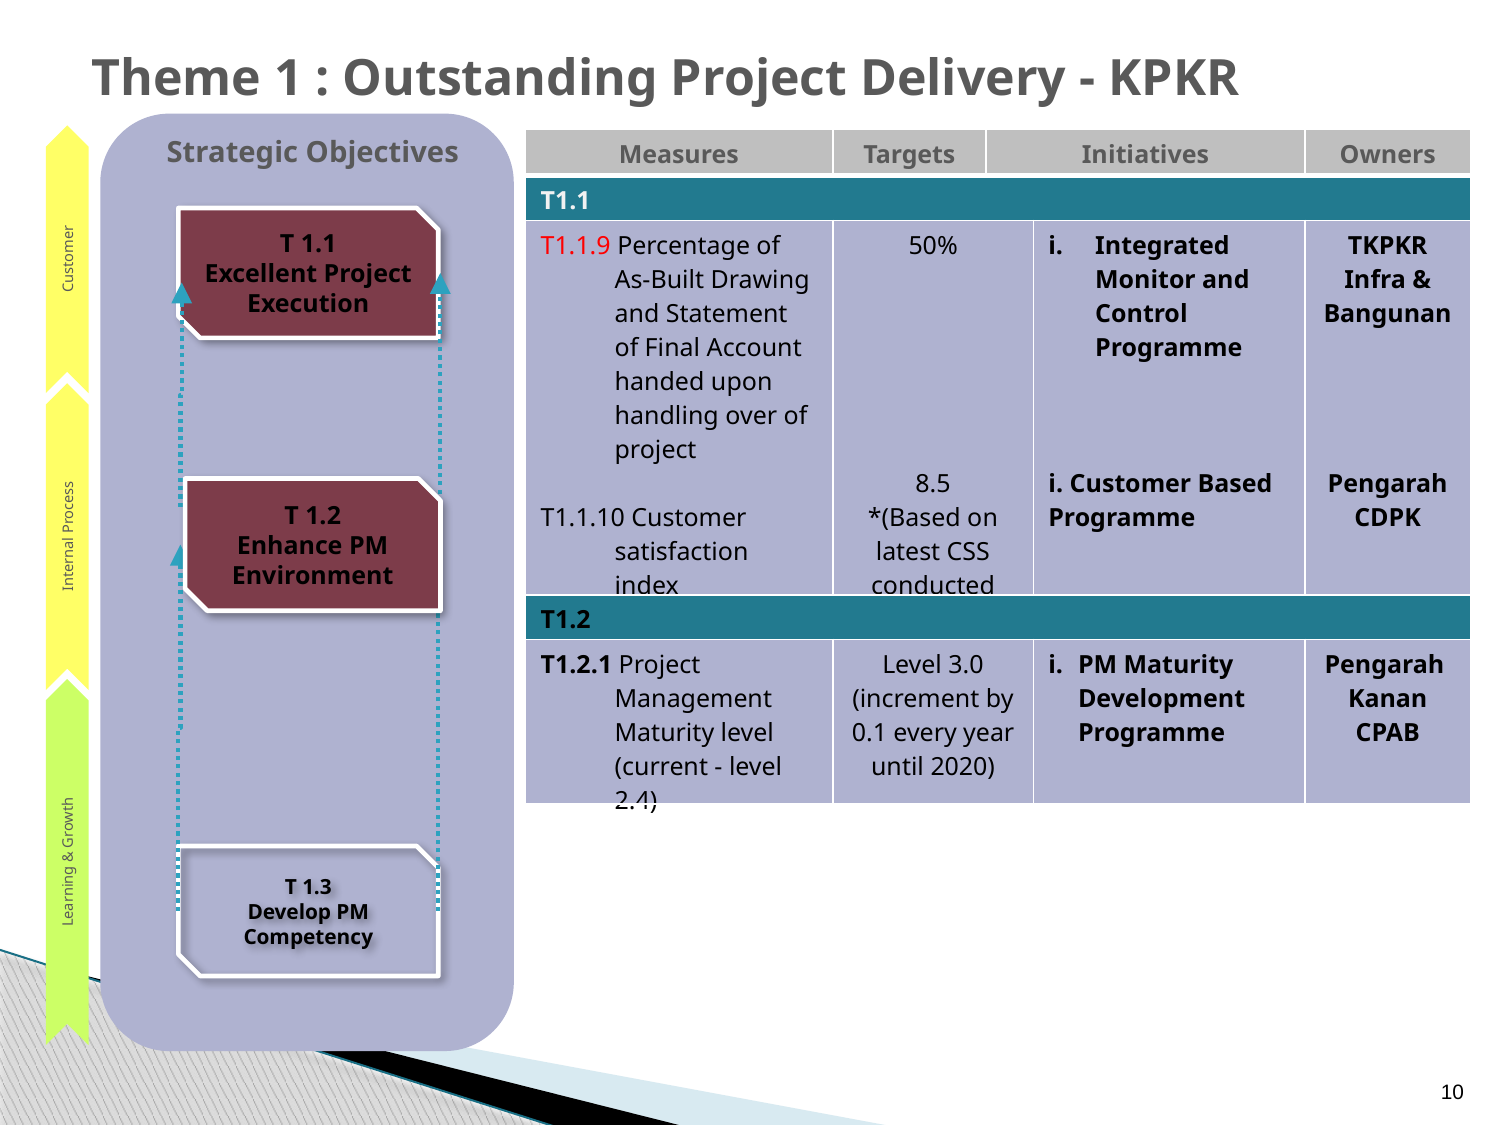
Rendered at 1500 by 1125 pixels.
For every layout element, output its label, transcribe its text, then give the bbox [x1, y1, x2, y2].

table_cell Pengarah Kanan CPAB [1306, 700, 1470, 883]
table_cell T1.1 [526, 181, 1470, 226]
table_cell T1.2.1 Project Management Maturity level (current - level 2.4) [526, 700, 832, 883]
table_header Owners [1306, 130, 1470, 175]
text_box [96, 113, 519, 1056]
table_cell T1.2 [526, 651, 1470, 698]
text_box T 1.2 Enhance PM Environment [180, 474, 432, 616]
table_cell Level 3.0 (increment by 0.1 every year until 2020) [834, 700, 1033, 883]
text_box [45, 125, 89, 1046]
table_header Targets [834, 130, 985, 175]
table_header Measures [526, 130, 832, 175]
table_header Initiatives [987, 130, 1304, 175]
text_box T 1.3 Develop PM Competency [173, 841, 443, 981]
table_cell PM Maturity Development Programme [1034, 700, 1304, 883]
text_box Theme 1 : Outstanding Project Delivery - KPKR [76, 37, 1447, 113]
table_cell Integrated Monitor and Control Programme i. Customer Based Programme [1034, 228, 1304, 649]
table_cell TKPKR Infra & Bangunan Pengarah CDPK [1306, 228, 1470, 649]
text_box T 1.1 Excellent Project Execution [173, 203, 443, 343]
slide_number 10 [1418, 1051, 1479, 1112]
table_cell 50% 8.5 *(Based on latest CSS conducted BKK, CDPK) [834, 228, 1033, 649]
text_box Strategic Objectives [141, 125, 485, 176]
table_cell T1.1.9 Percentage of As-Built Drawing and Statement of Final Account handed upon handling over of project T1.1.10 Customer satisfaction index [526, 228, 832, 649]
